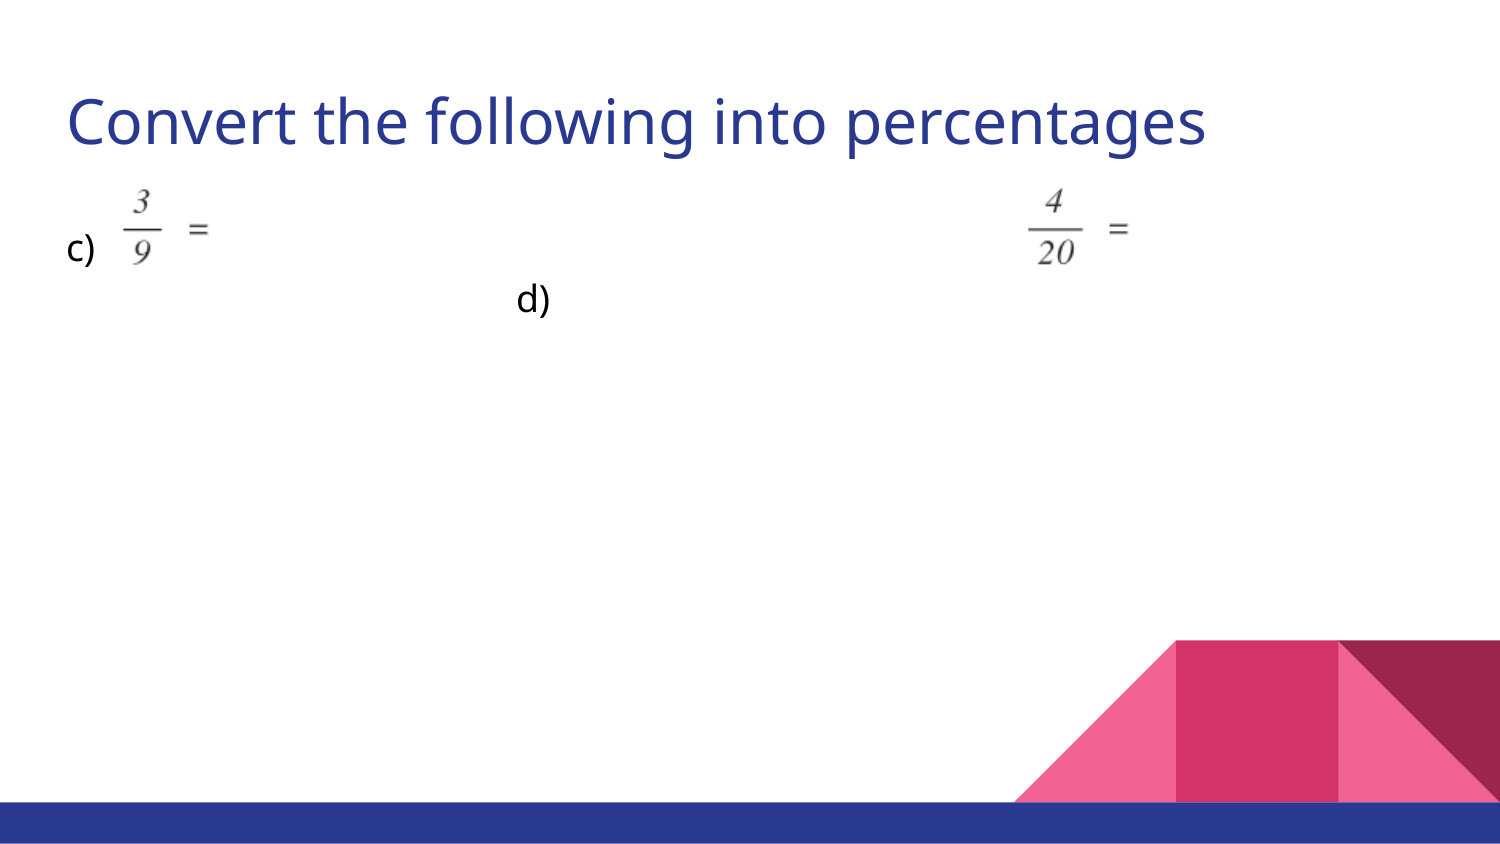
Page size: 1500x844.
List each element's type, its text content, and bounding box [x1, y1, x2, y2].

title Convert the following into percentages [51, 67, 1449, 167]
picture [1016, 182, 1158, 277]
list c) d) [51, 201, 1449, 750]
picture [111, 182, 253, 277]
